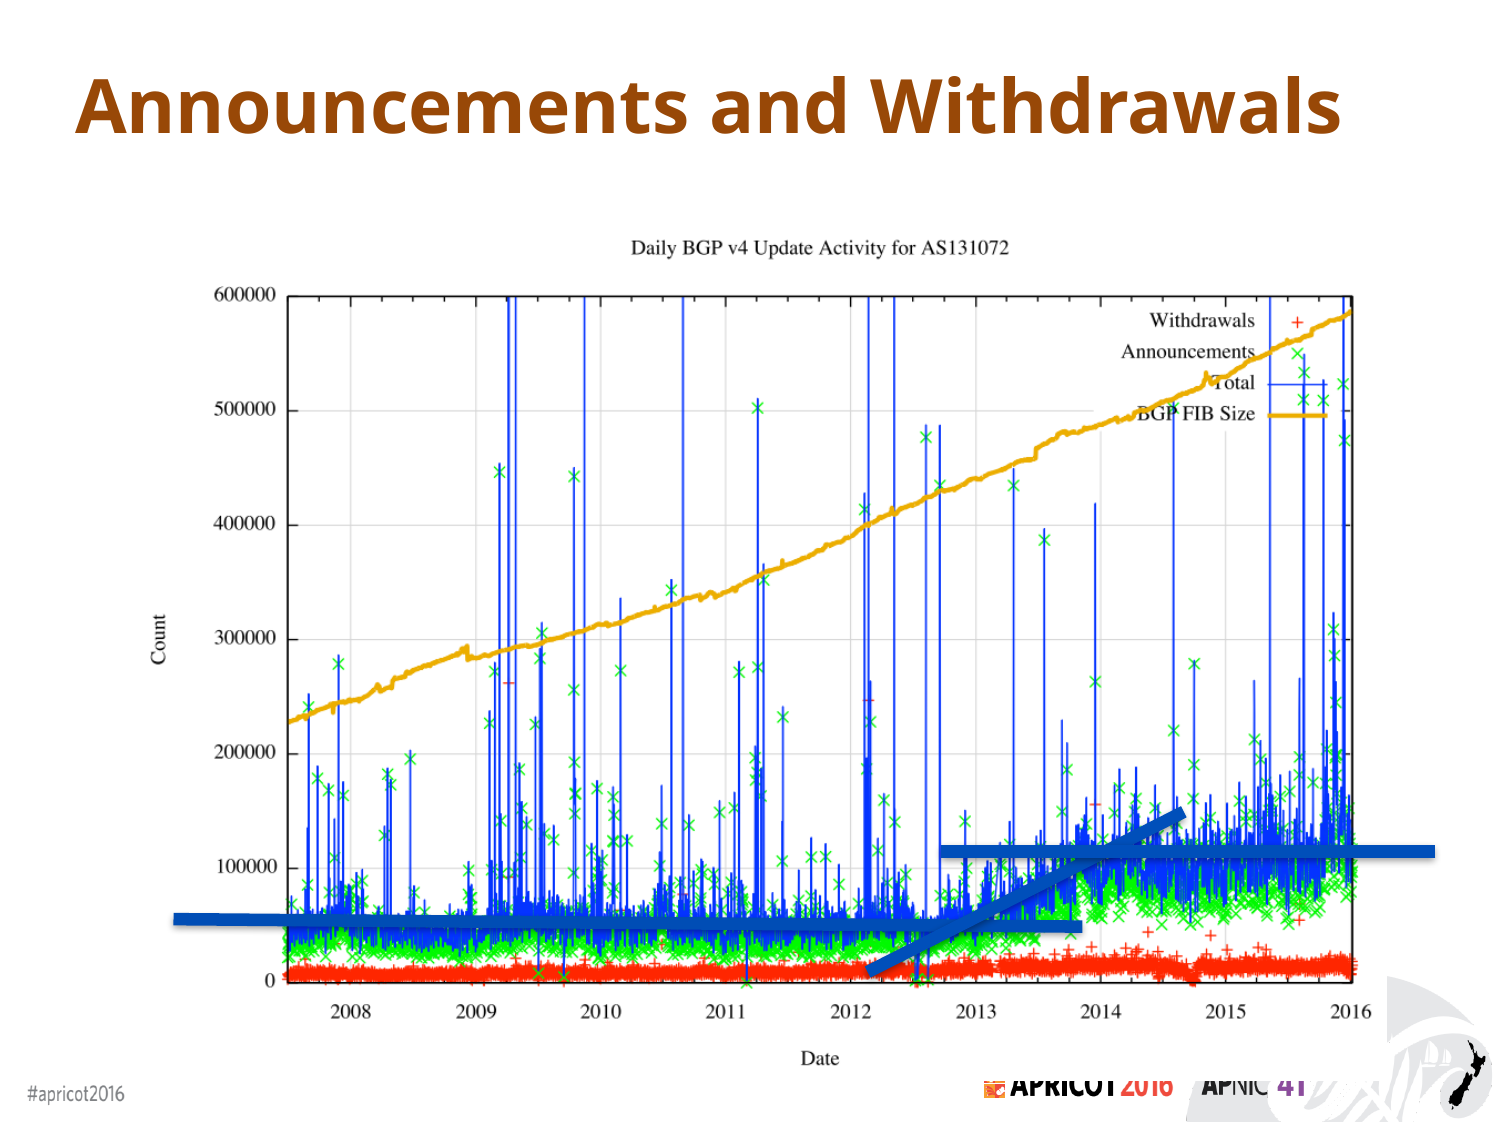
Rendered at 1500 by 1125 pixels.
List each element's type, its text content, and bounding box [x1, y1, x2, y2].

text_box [867, 811, 1184, 973]
title Announcements and Withdrawals [75, 9, 1425, 197]
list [137, 203, 1388, 1082]
